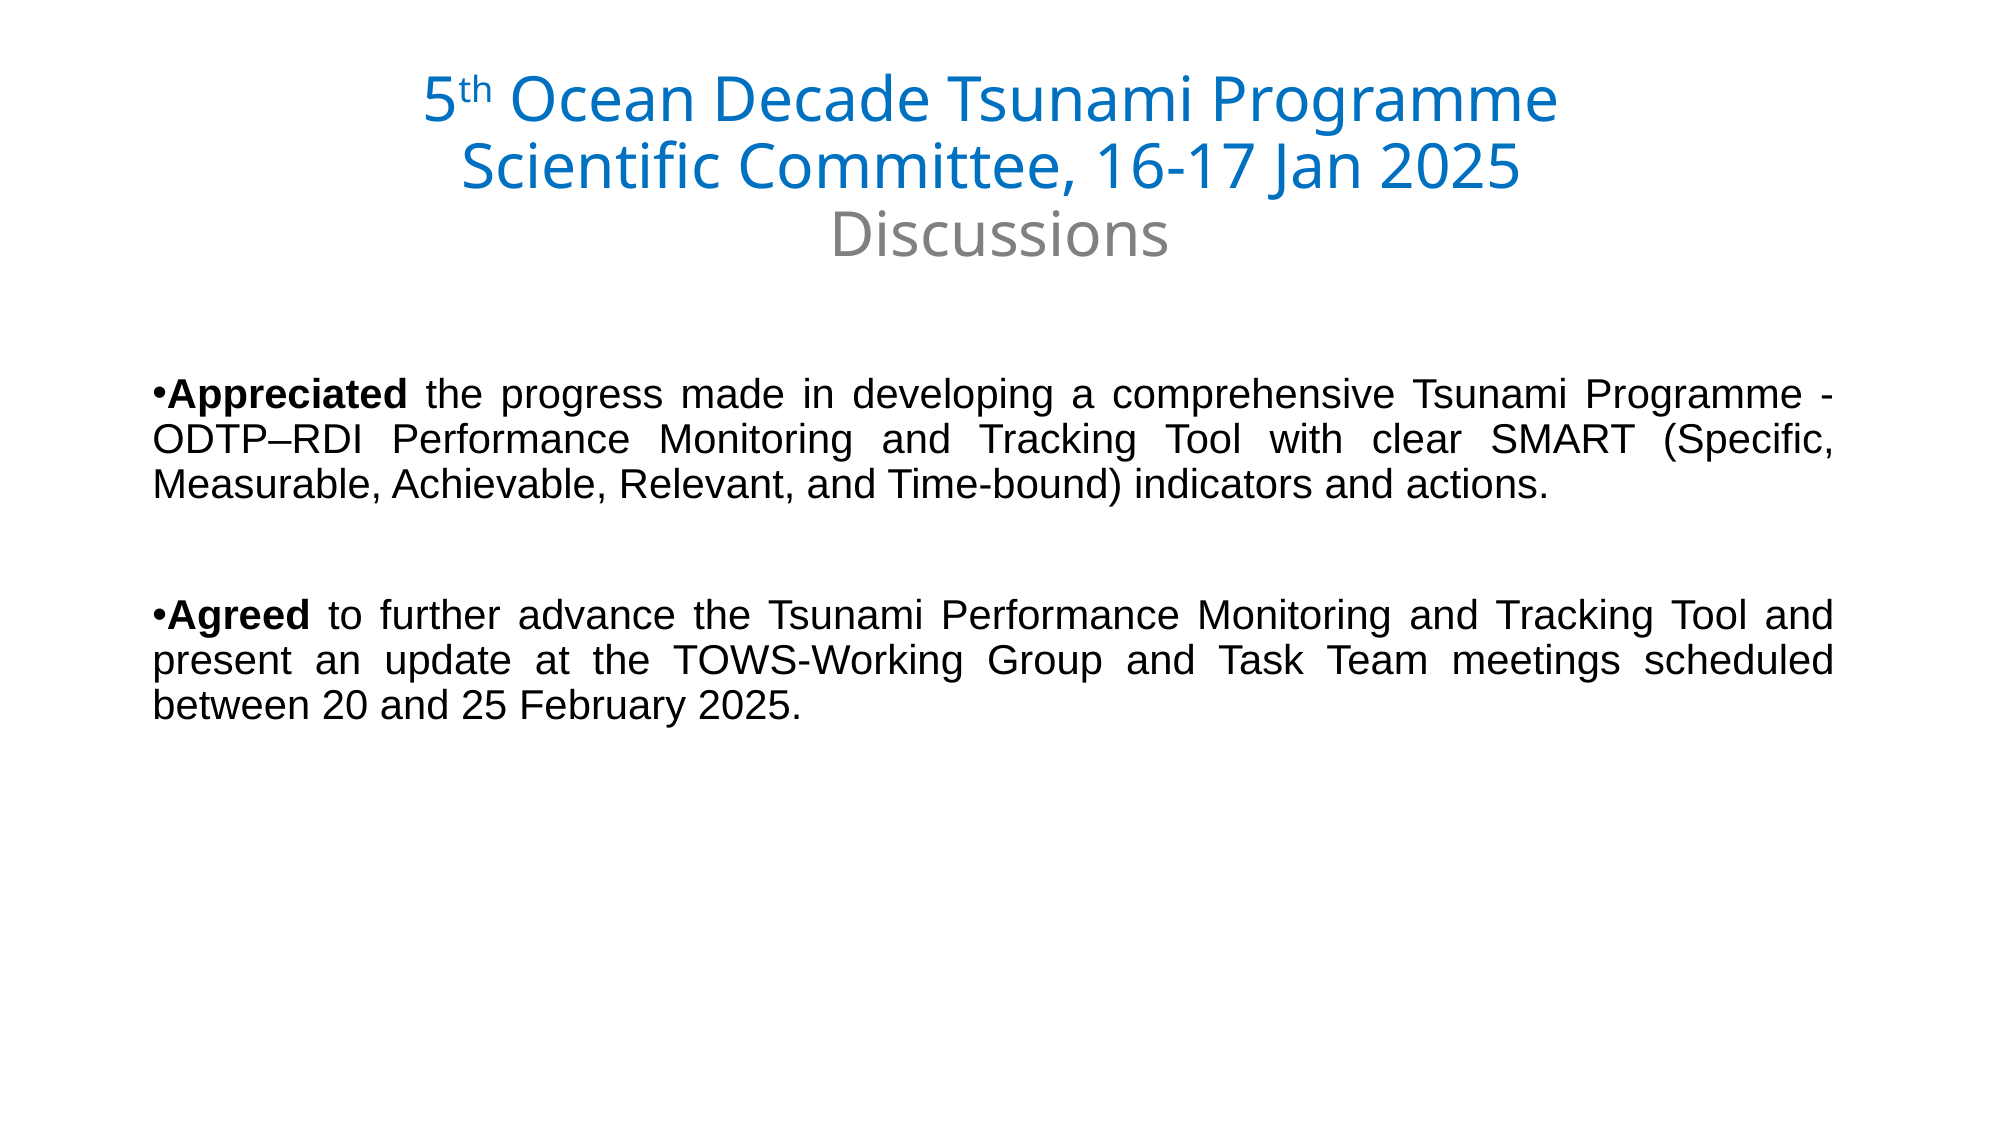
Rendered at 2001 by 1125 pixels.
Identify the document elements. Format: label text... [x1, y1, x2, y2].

title 5th Ocean Decade Tsunami Programme Scientific Committee, 16-17 Jan 2025 Discussions [137, 59, 1863, 278]
list Appreciated the progress made in developing a comprehensive Tsunami Programme -ODTP–RDI Performance Monitoring and Tracking Tool with clear SMART (Specific, Measurable, Achievable, Relevant, and Time-bound) indicators and actions. Agreed to further advance the Tsunami Performance Monitoring and Tracking Tool and present an update at the TOWS-Working Group and Task Team meetings scheduled between 20 and 25 February 2025. [137, 364, 1863, 1014]
